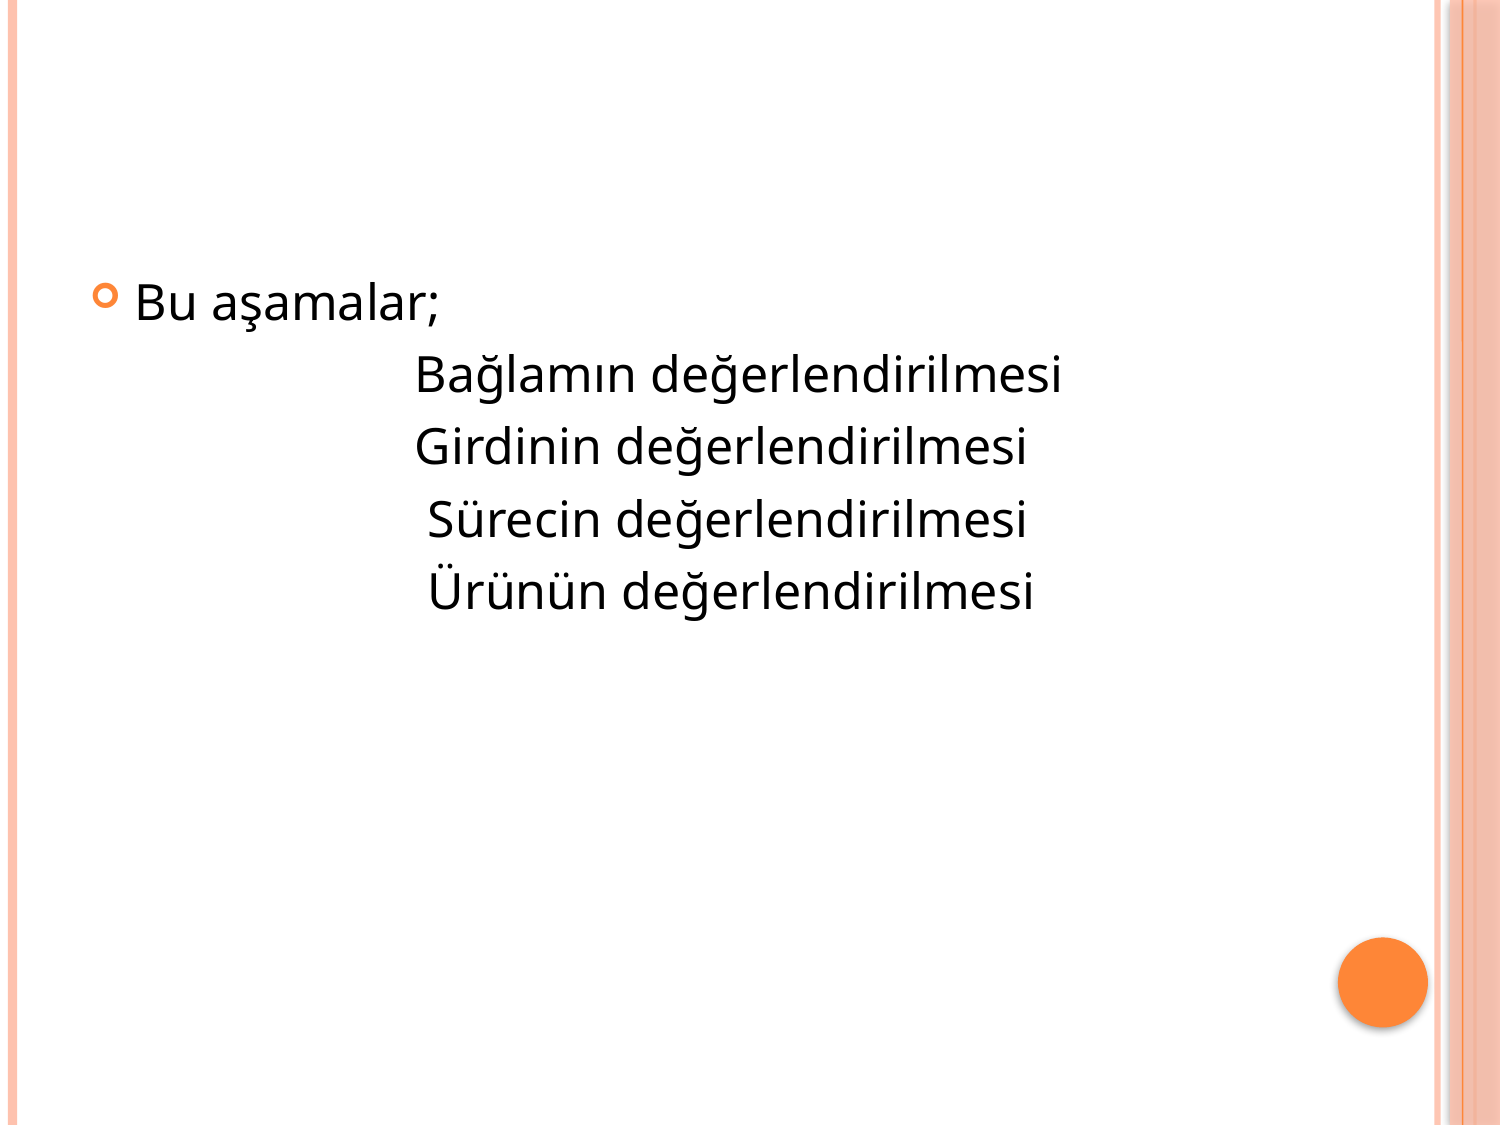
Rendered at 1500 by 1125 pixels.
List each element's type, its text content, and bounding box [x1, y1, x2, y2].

list Bu aşamalar; Bağlamın değerlendirilmesi Girdinin değerlendirilmesi Sürecin değerlendirilmesi Ürünün değerlendirilmesi [75, 262, 1300, 1062]
